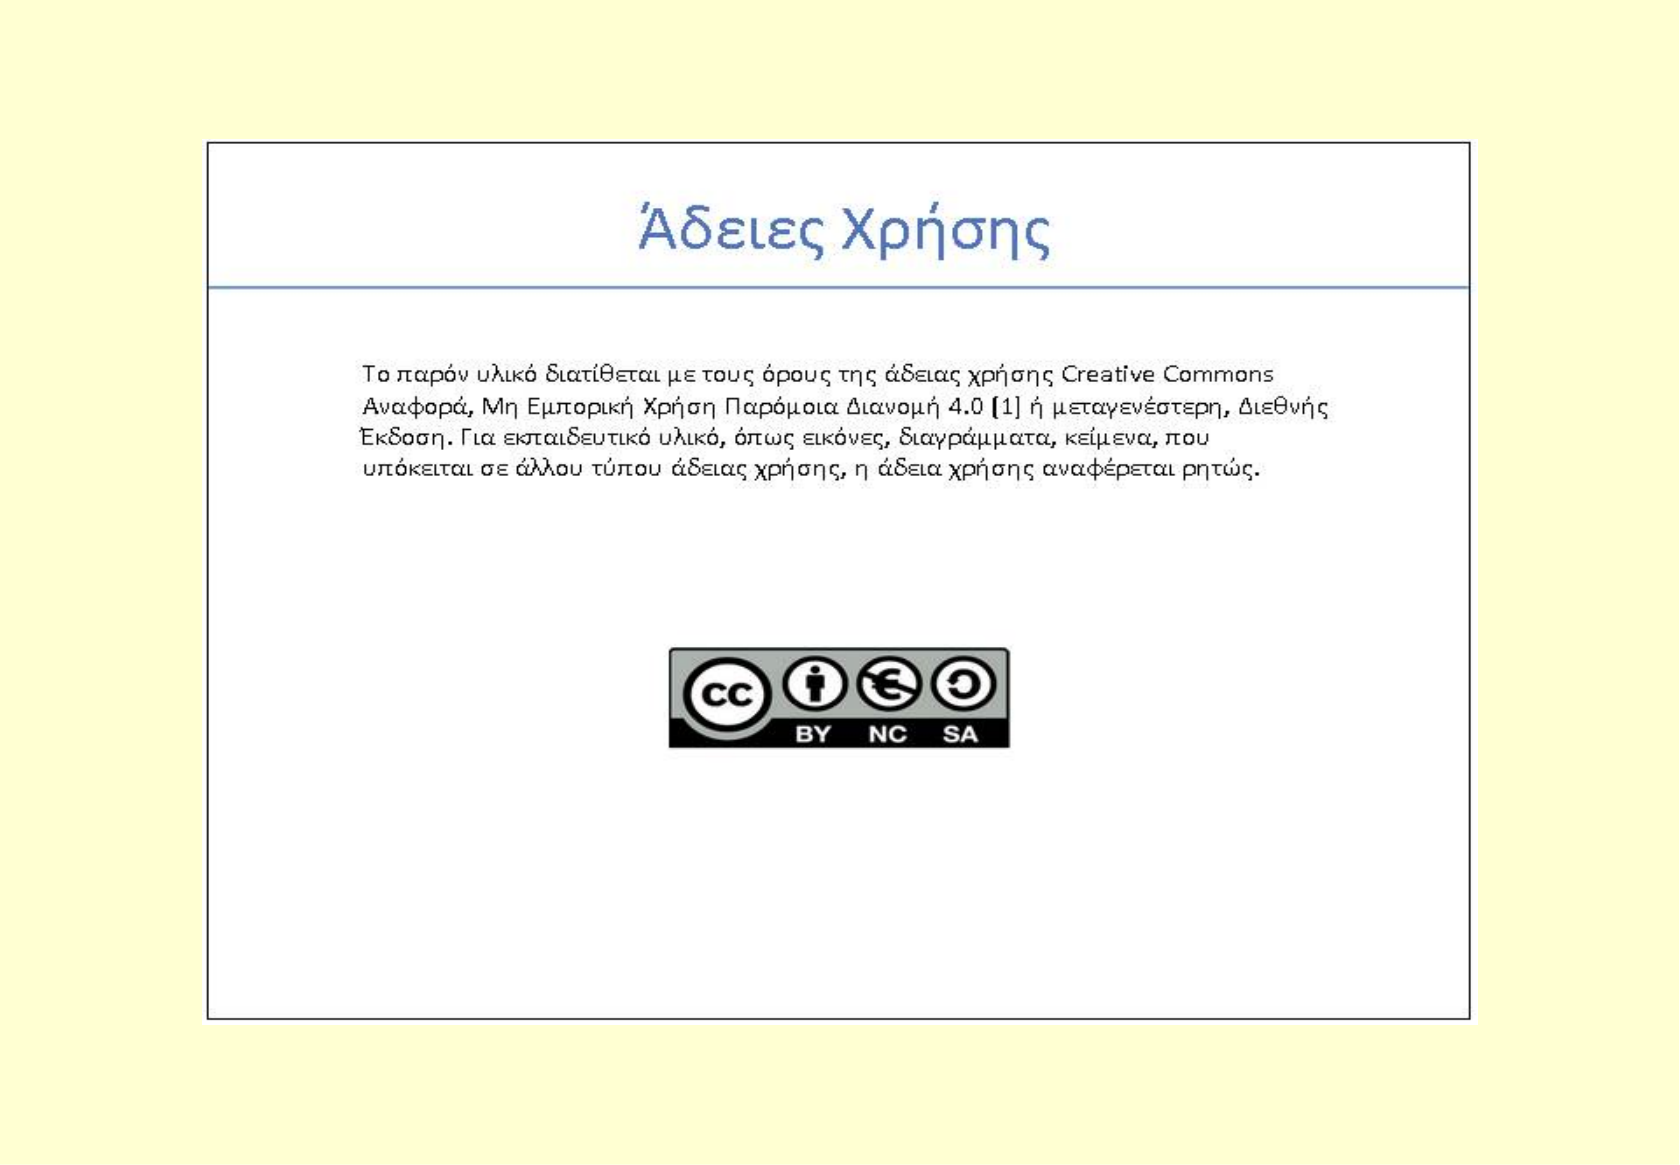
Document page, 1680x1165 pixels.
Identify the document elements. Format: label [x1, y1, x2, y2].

picture [201, 139, 1478, 1025]
